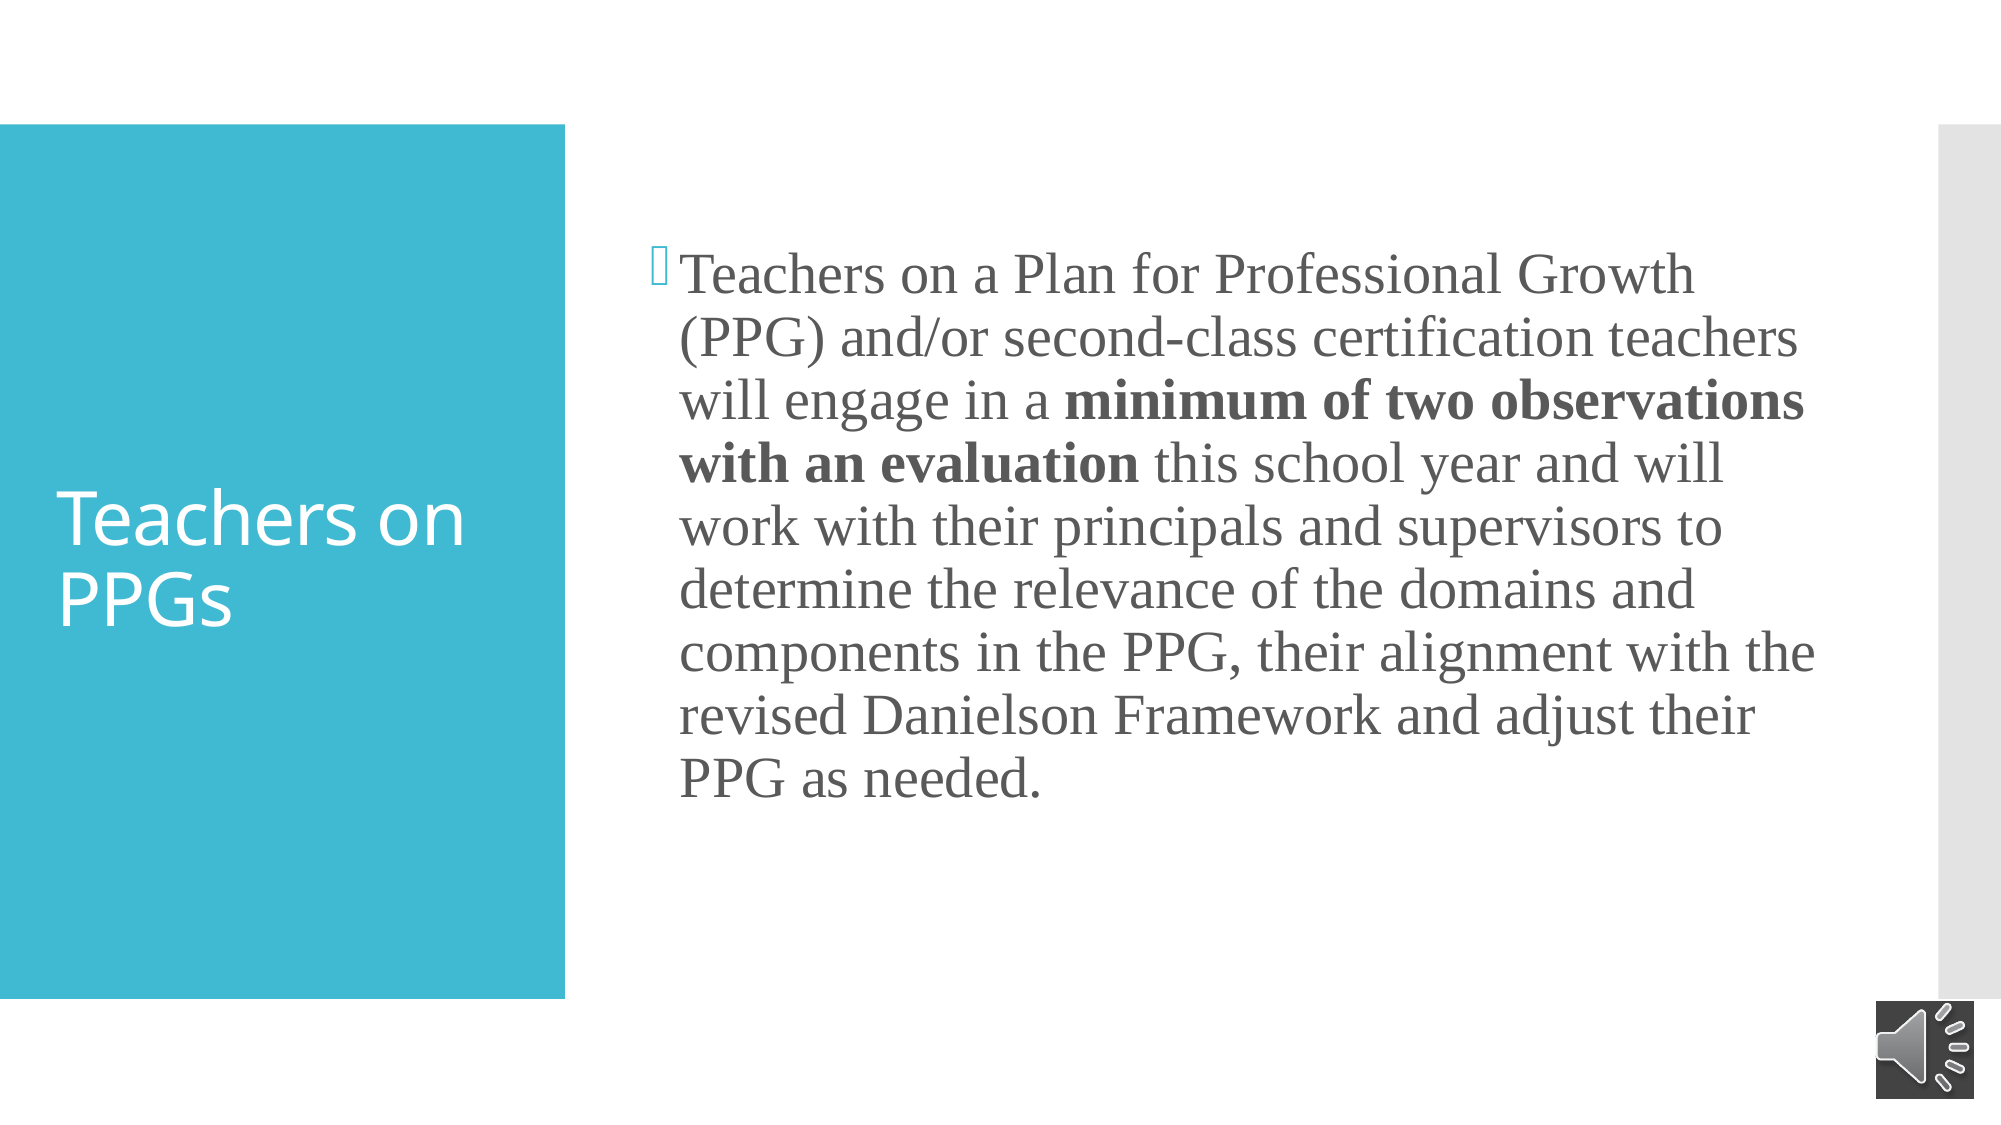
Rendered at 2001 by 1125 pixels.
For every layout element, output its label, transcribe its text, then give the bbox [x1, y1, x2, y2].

list Teachers on a Plan for Professional Growth (PPG) and/or second-class certification teachers will engage in a minimum of two observations with an evaluation this school year and will work with their principals and supervisors to determine the relevance of the domains and components in the PPG, their alignment with the revised Danielson Framework and adjust their PPG as needed. [634, 141, 1835, 982]
picture [1874, 999, 1976, 1101]
title Teachers on PPGs [41, 184, 525, 940]
